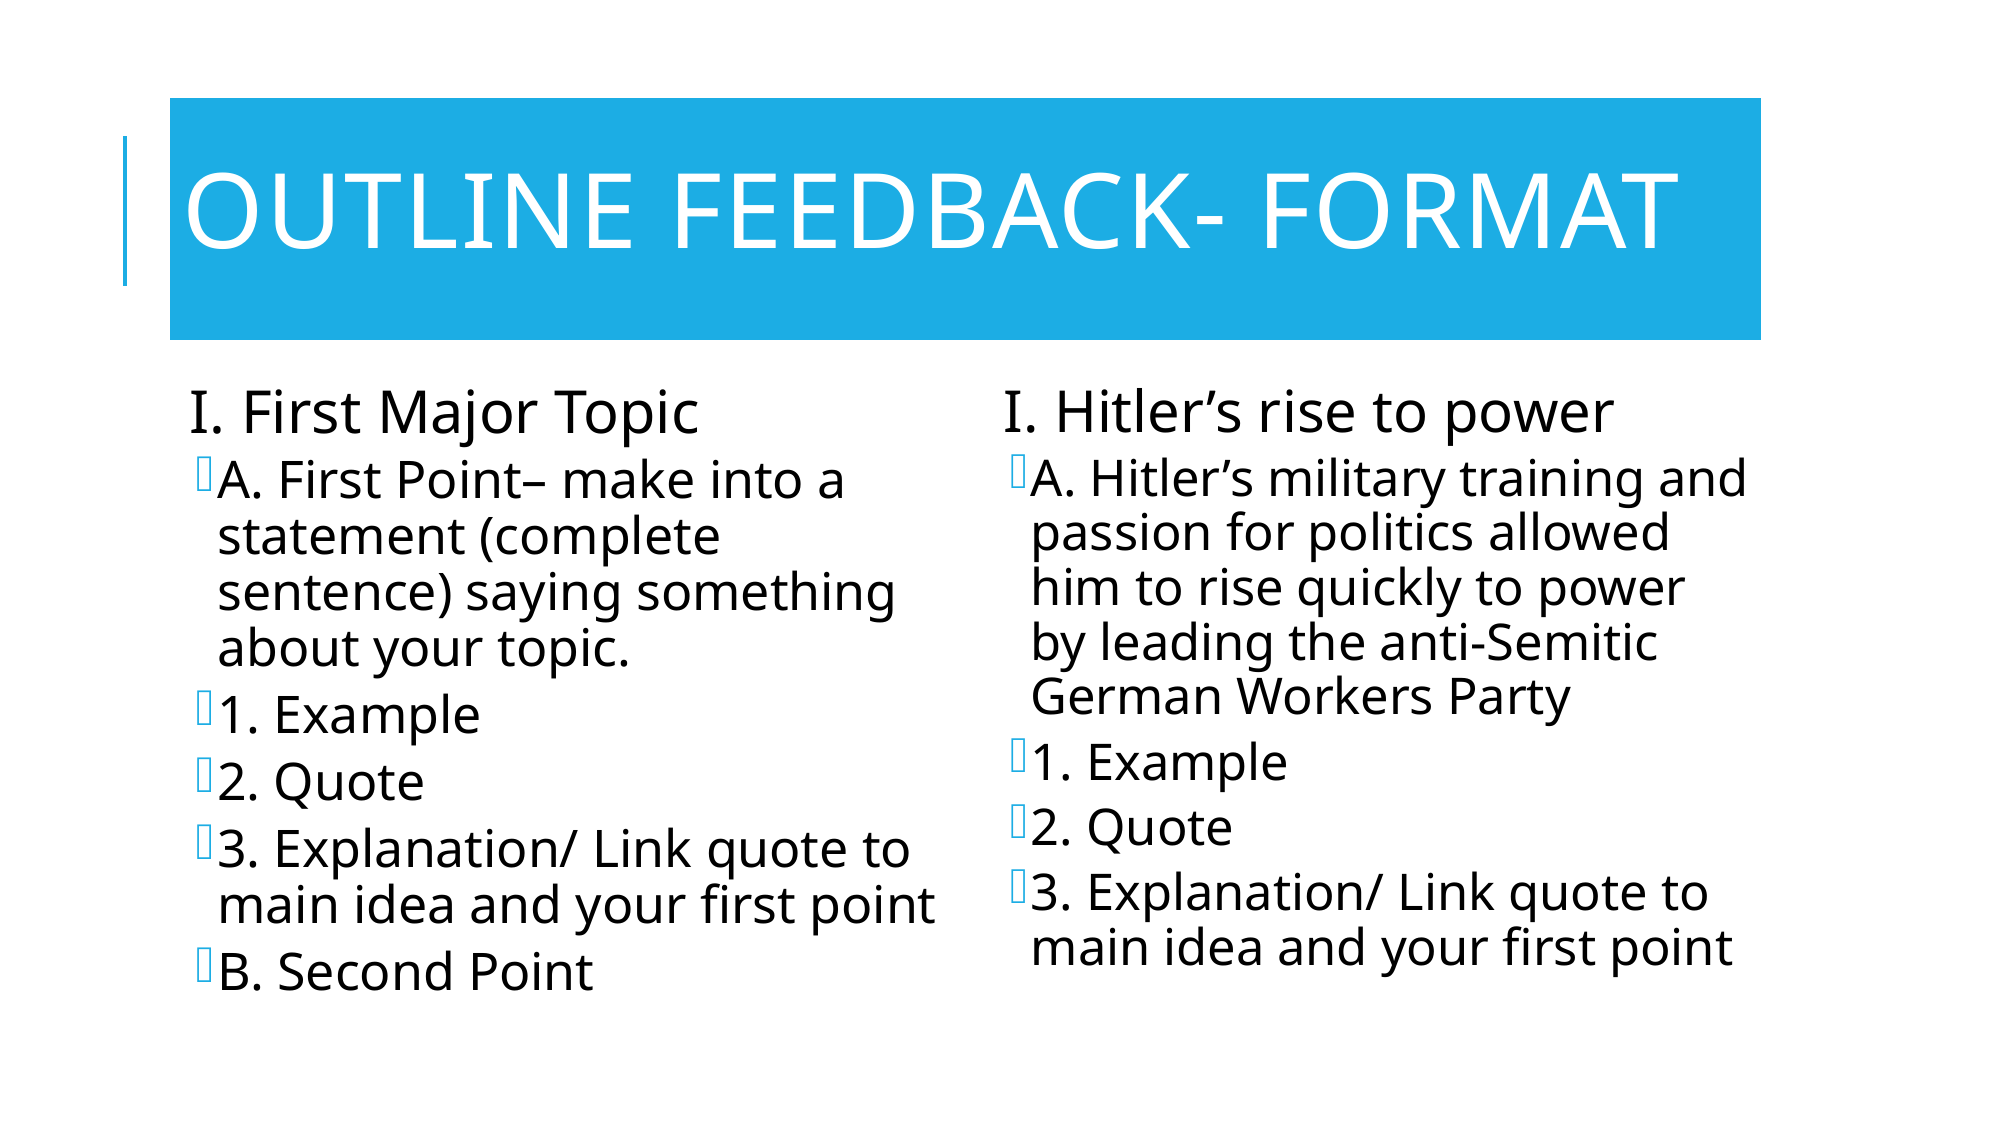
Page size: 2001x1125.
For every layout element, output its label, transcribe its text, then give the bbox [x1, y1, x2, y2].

list I. Hitler’s rise to power A. Hitler’s military training and passion for politics allowed him to rise quickly to power by leading the anti-Semitic German Workers Party 1. Example 2. Quote 3. Explanation/ Link quote to main idea and your first point [982, 375, 1763, 1035]
list I. First Major Topic A. First Point– make into a statement (complete sentence) saying something about your topic. 1. Example 2. Quote 3. Explanation/ Link quote to main idea and your first point B. Second Point [168, 375, 948, 1035]
title Outline Feedback- Format [166, 94, 1764, 344]
